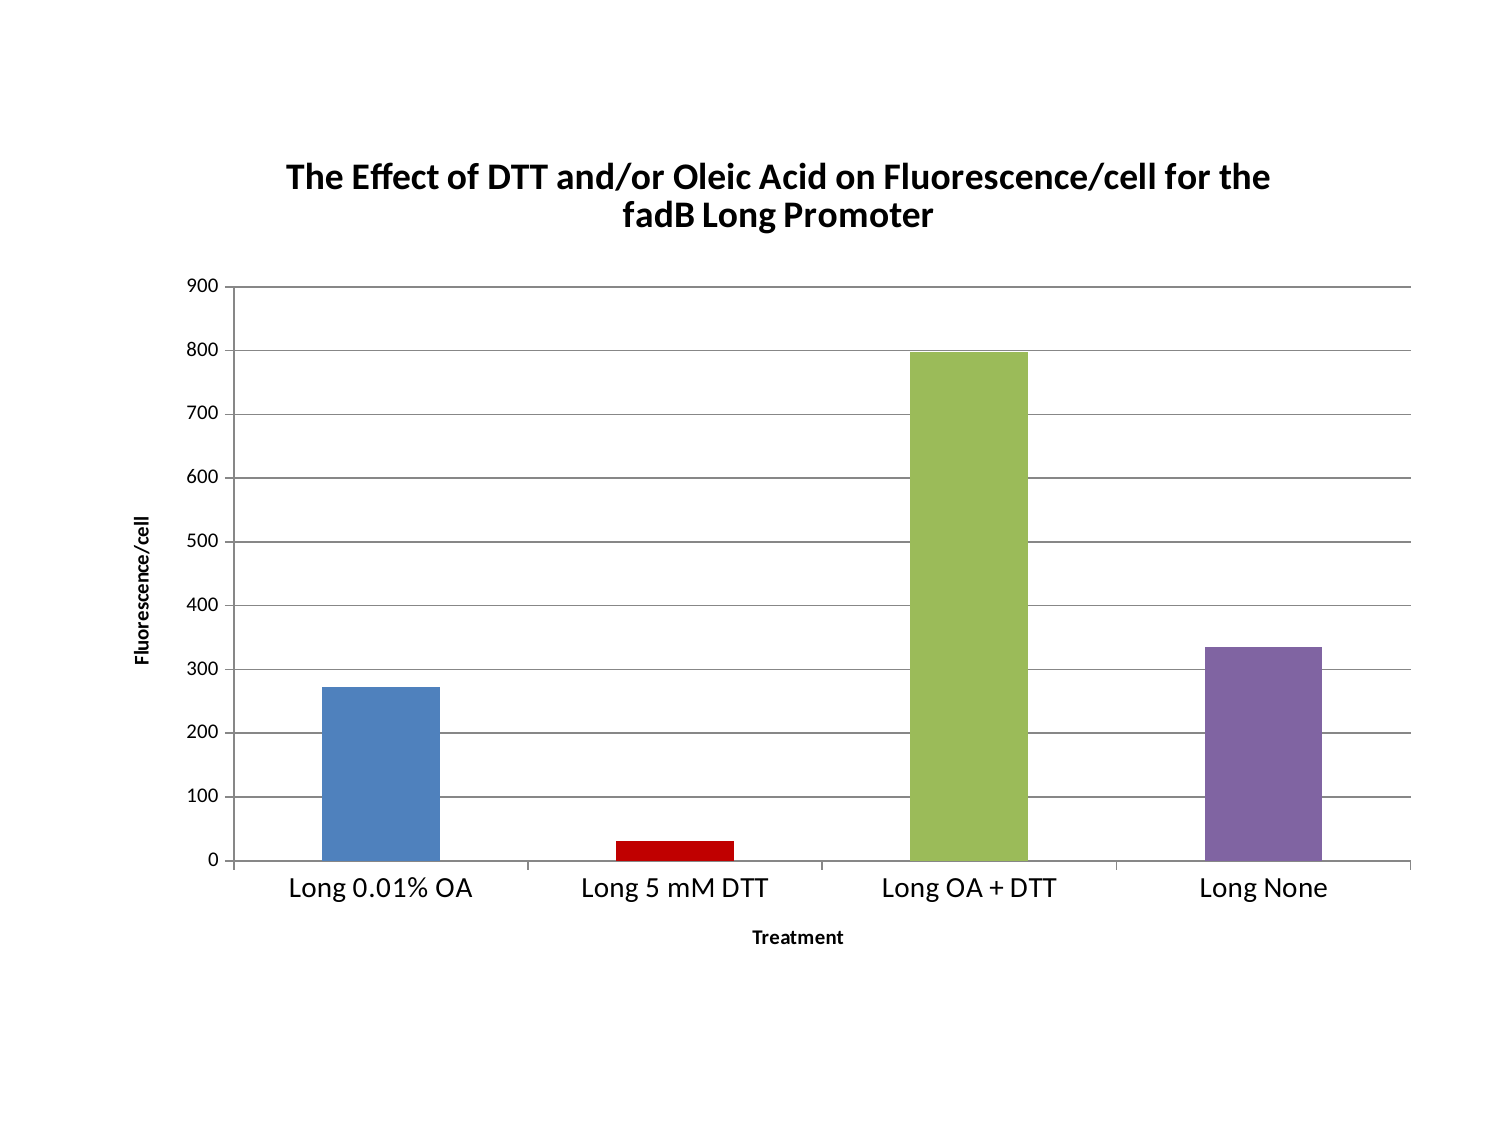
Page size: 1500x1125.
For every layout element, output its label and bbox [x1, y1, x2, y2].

chart [99, 137, 1438, 981]
